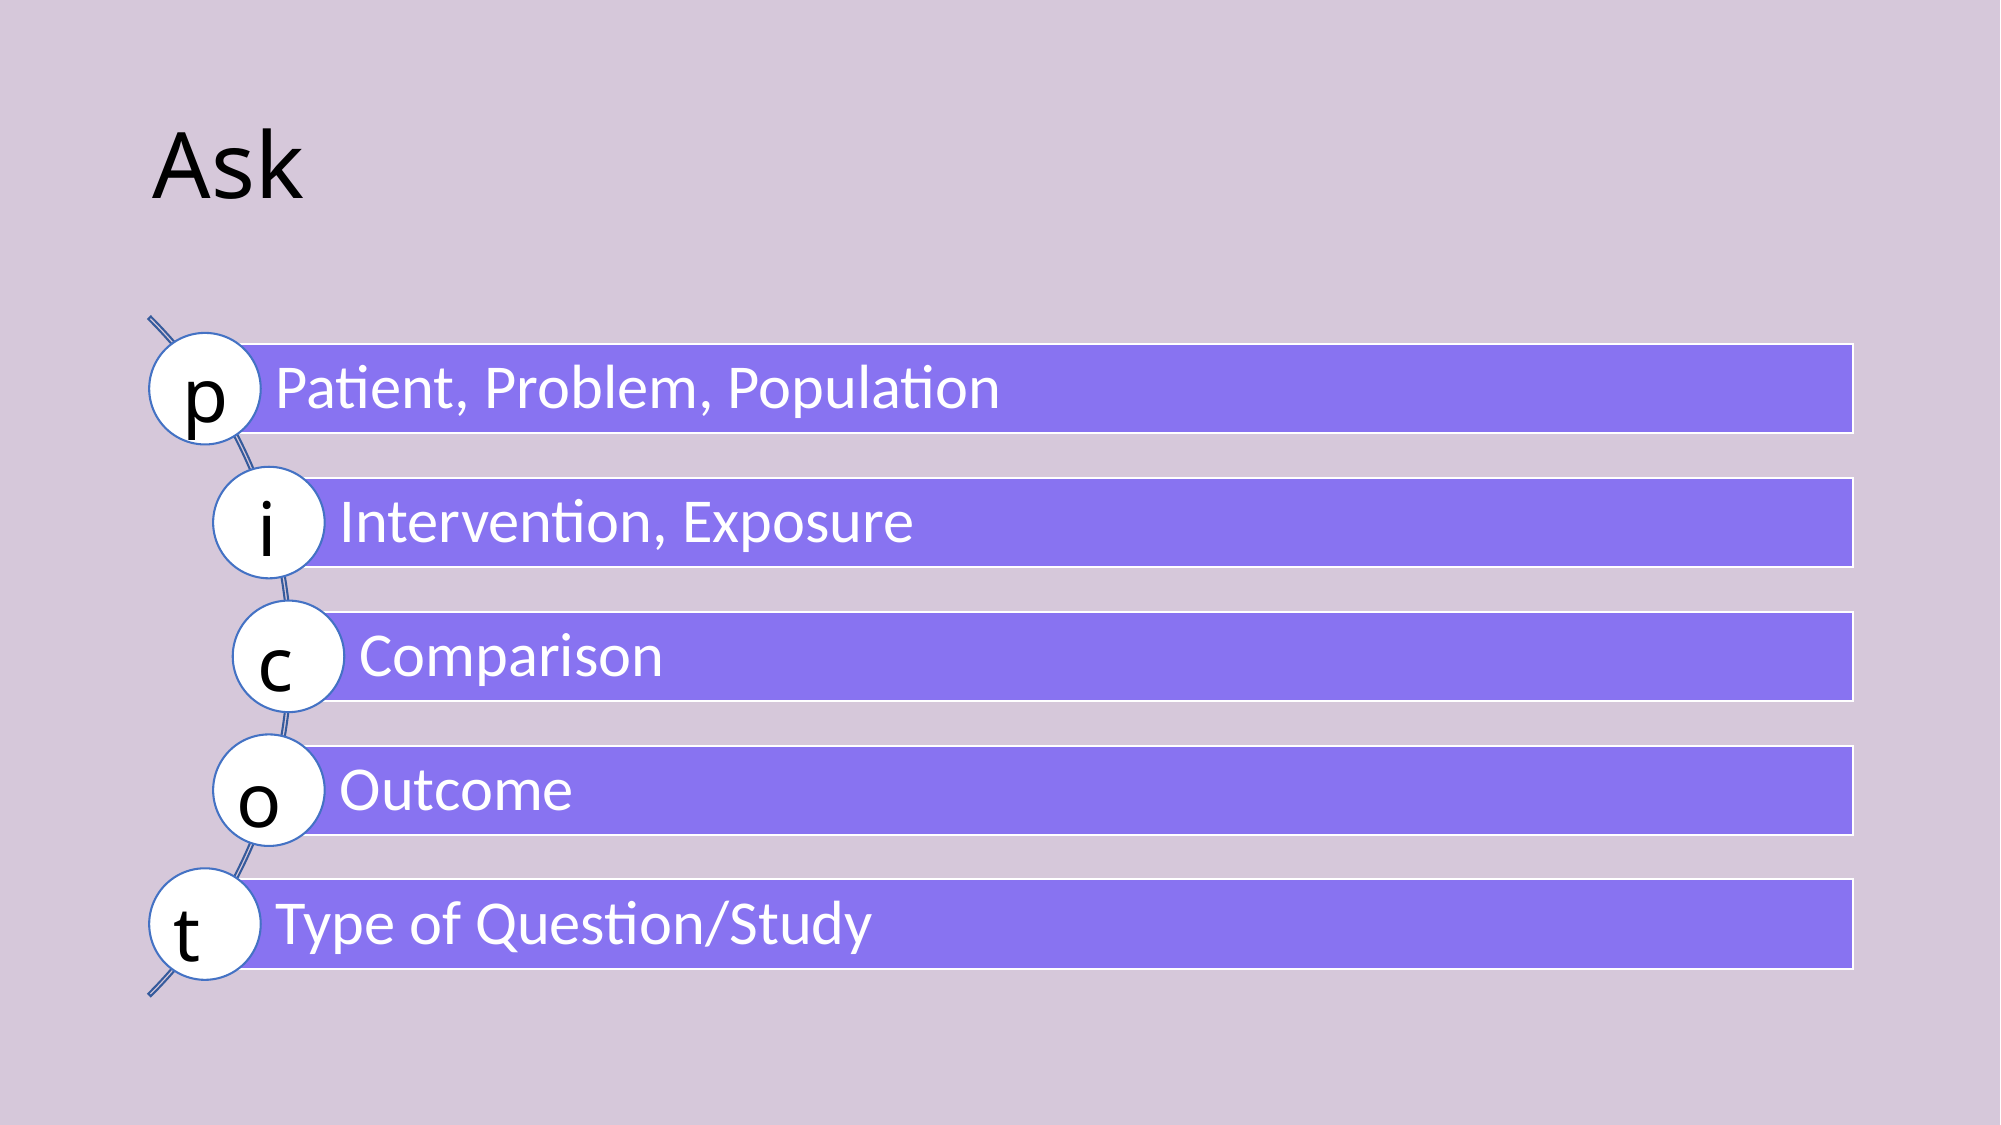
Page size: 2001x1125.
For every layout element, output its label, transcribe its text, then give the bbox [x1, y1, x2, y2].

title Ask [137, 59, 1863, 278]
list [137, 299, 1863, 1014]
